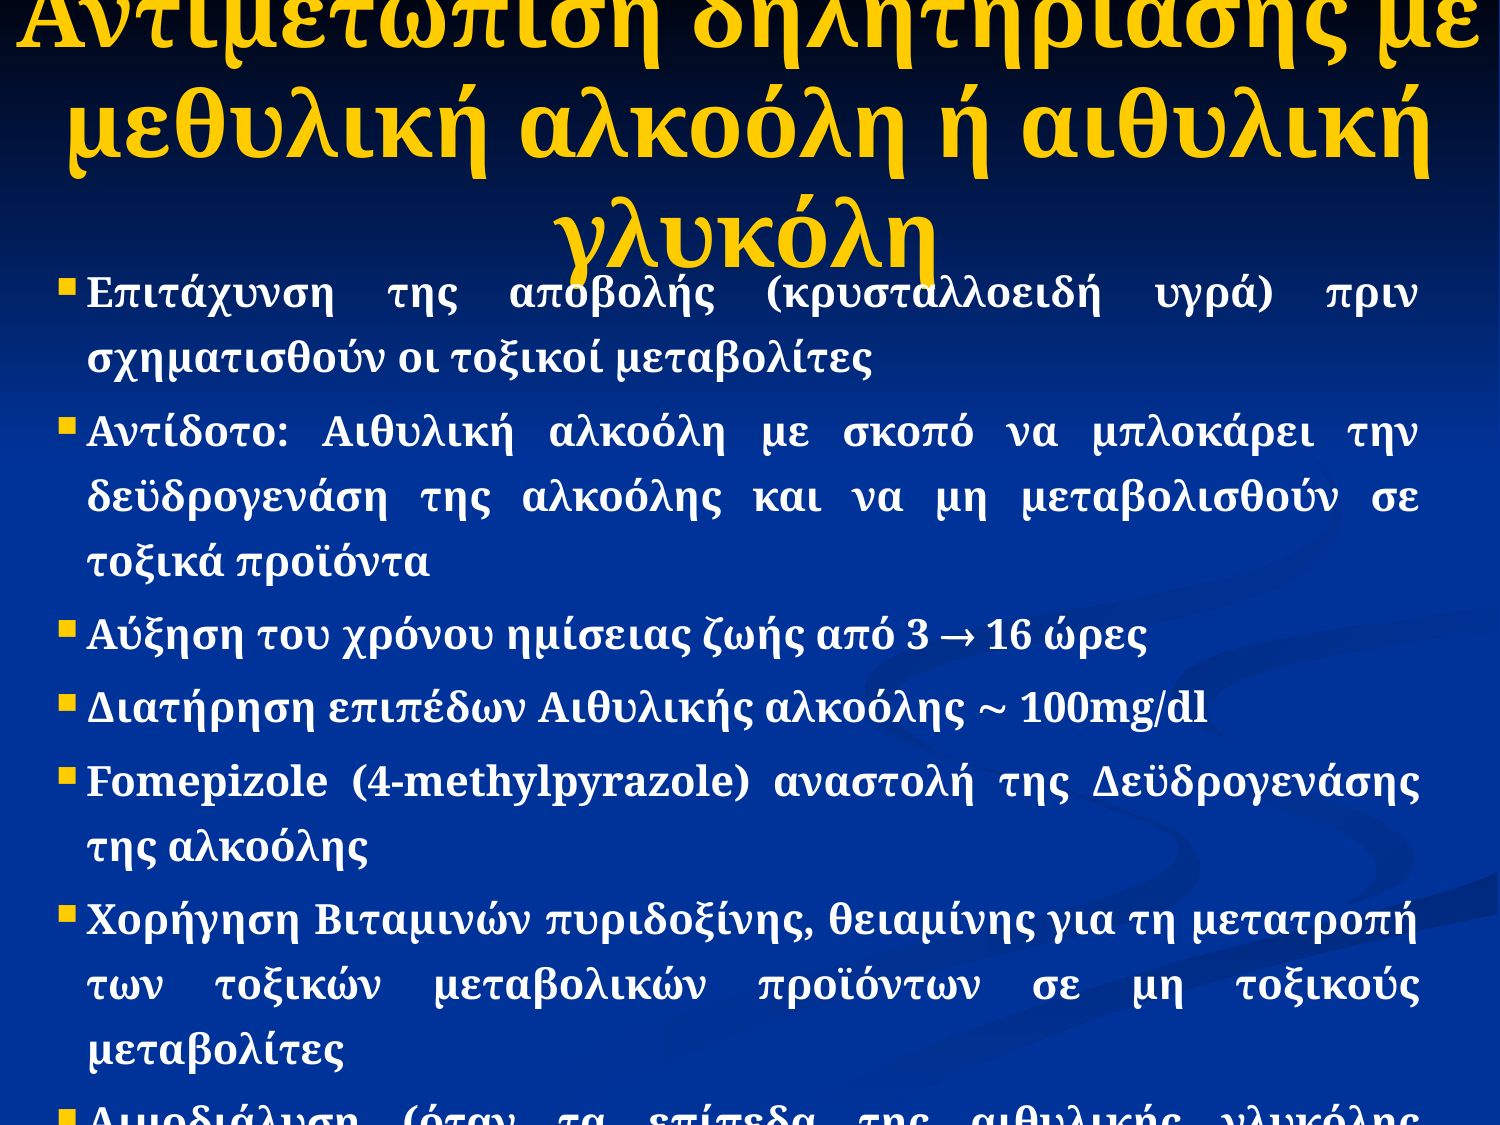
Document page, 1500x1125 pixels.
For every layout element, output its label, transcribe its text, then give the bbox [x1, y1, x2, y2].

title Αντιμετώπιση δηλητηρίασης με μεθυλική αλκοόλη ή αιθυλική γλυκόλη [0, 0, 1500, 242]
subtitle Επιτάχυνση της αποβολής (κρυσταλλοειδή υγρά) πριν σχηματισθούν οι τοξικοί μεταβολίτες Αντίδοτο: Αιθυλική αλκοόλη με σκοπό να μπλοκάρει την δεϋδρογενάση της αλκοόλης και να μη μεταβολισθούν σε τοξικά προϊόντα Αύξηση του χρόνου ημίσειας ζωής από 3  16 ώρες Διατήρηση επιπέδων Αιθυλικής αλκοόλης  100mg/dl Fomepizole (4-methylpyrazole) αναστολή της Δεϋδρογενάσης της αλκοόλης Χορήγηση Βιταμινών πυριδοξίνης, θειαμίνης για τη μετατροπή των τοξικών μεταβολικών προϊόντων σε μη τοξικούς μεταβολίτες Αιμοδιάλυση (όταν τα επίπεδα της αιθυλικής γλυκόλης >50mg/dl, του γλυκολικού οξέως >8mmol/lit και pH<7,25) [41, 243, 1436, 756]
